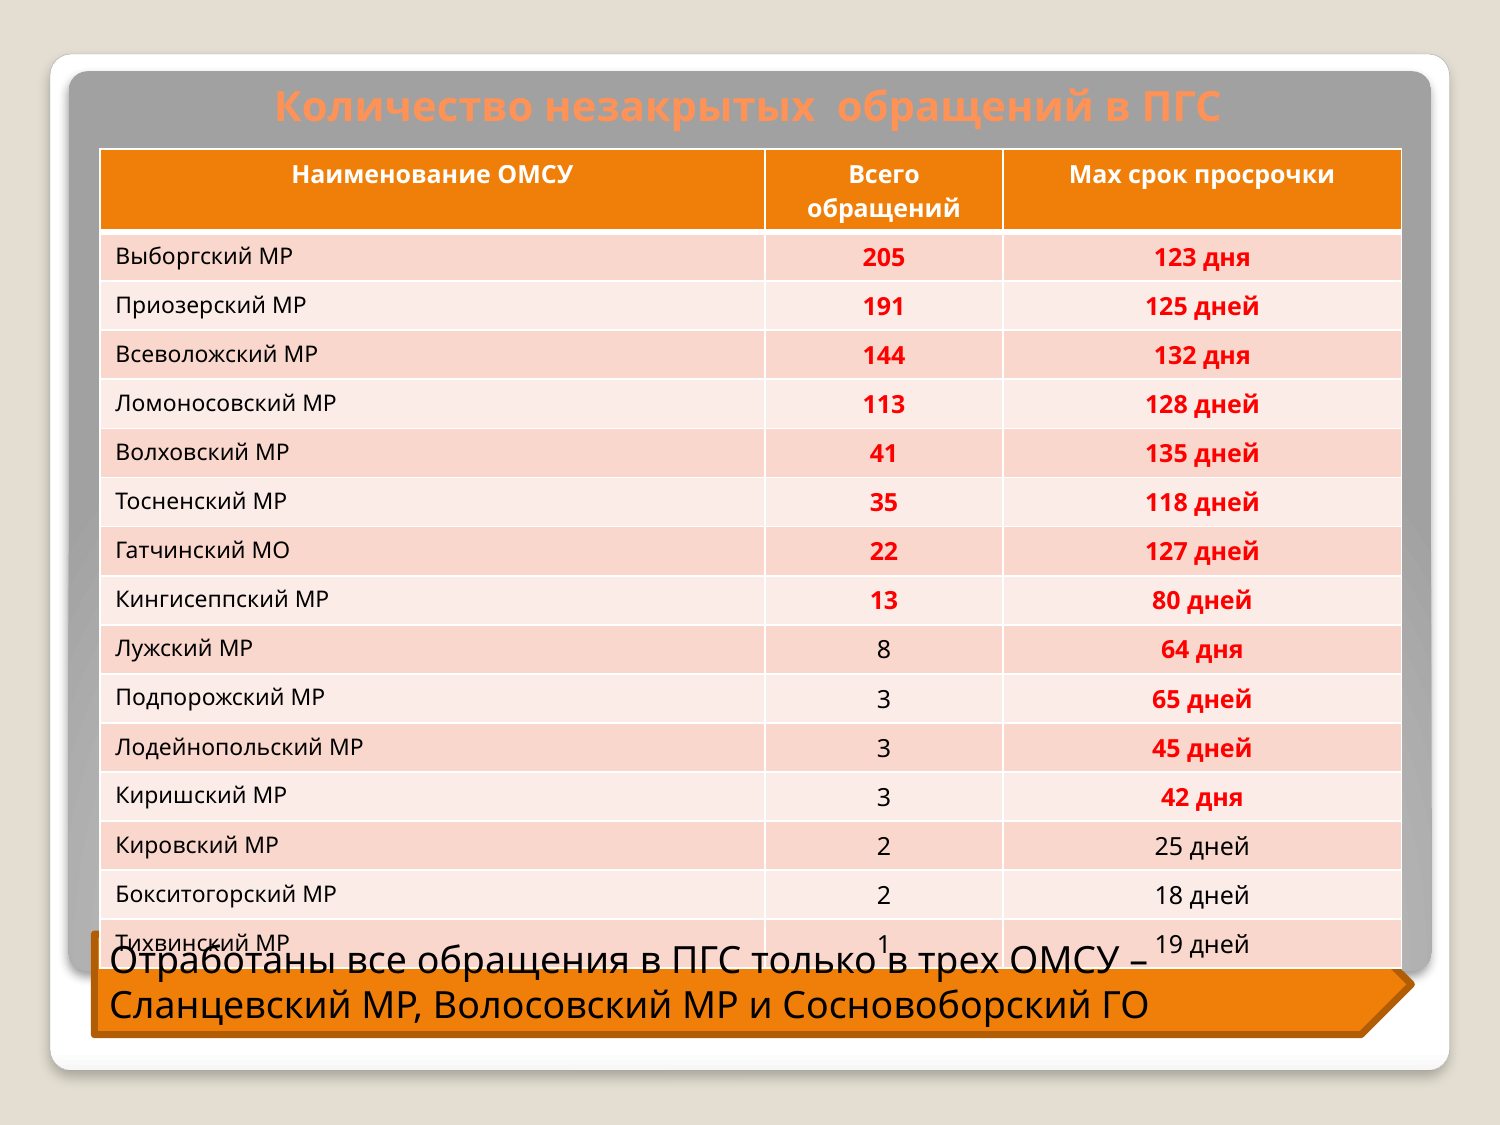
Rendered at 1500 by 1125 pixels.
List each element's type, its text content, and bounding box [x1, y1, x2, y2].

table_cell 1 [766, 920, 1002, 928]
table_cell 45 дней [1004, 724, 1401, 771]
table_cell Гатчинский МО [101, 527, 764, 575]
table_cell 125 дней [1004, 282, 1401, 329]
table_cell 118 дней [1004, 478, 1401, 526]
table_cell 144 [766, 331, 1002, 378]
table_cell 18 дней [1004, 871, 1401, 918]
table_cell 127 дней [1004, 527, 1401, 575]
table_cell 35 [766, 478, 1002, 526]
table_cell 113 [766, 380, 1002, 428]
table_cell 3 [766, 724, 1002, 771]
table_cell Лужский МР [101, 626, 764, 673]
table_cell Тосненский МР [101, 478, 764, 526]
table_cell 22 [766, 527, 1002, 575]
table_cell Ломоносовский МР [101, 380, 764, 428]
table_cell 42 дня [1004, 773, 1401, 820]
table_cell 3 [766, 675, 1002, 722]
table_cell Всеволожский МР [101, 331, 764, 378]
table_cell 64 дня [1004, 626, 1401, 673]
table_cell Киришский МР [101, 773, 764, 820]
title Количество незакрытых обращений в ПГС [76, 66, 1420, 138]
table_header Всего обращений [766, 150, 1002, 229]
table_cell 132 дня [1004, 331, 1401, 378]
table_cell 2 [766, 822, 1002, 869]
text_box Отработаны все обращения в ПГС только в трех ОМСУ – Сланцевский МР, Волосовский МР и Сосновоборский ГО [94, 928, 1335, 1034]
table_header Мах срок просрочки [1004, 150, 1401, 229]
table_cell 2 [766, 871, 1002, 918]
table_cell Приозерский МР [101, 282, 764, 329]
table_cell 80 дней [1004, 577, 1401, 624]
table_cell Лодейнопольский МР [101, 724, 764, 771]
table_header Наименование ОМСУ [101, 150, 764, 229]
table_cell 123 дня [1004, 235, 1401, 280]
table_cell Выборгский МР [101, 235, 764, 280]
table_cell 25 дней [1004, 822, 1401, 869]
table_cell 135 дней [1004, 429, 1401, 477]
table_cell 41 [766, 429, 1002, 477]
table_cell Кировский МР [101, 822, 764, 869]
table_cell 128 дней [1004, 380, 1401, 428]
table_cell Подпорожский МР [101, 675, 764, 722]
table_cell 19 дней [1004, 920, 1401, 967]
table_cell 65 дней [1004, 675, 1401, 722]
table_cell Волховский МР [101, 429, 764, 477]
table_cell 3 [766, 773, 1002, 820]
table_cell 8 [766, 626, 1002, 673]
table_cell Бокситогорский МР [101, 871, 764, 918]
table_cell Тихвинский МР [101, 920, 764, 928]
table_cell 13 [766, 577, 1002, 624]
text_box [90, 930, 1415, 1039]
table_cell 205 [766, 235, 1002, 280]
table_cell Кингисеппский МР [101, 577, 764, 624]
table_cell 191 [766, 282, 1002, 329]
